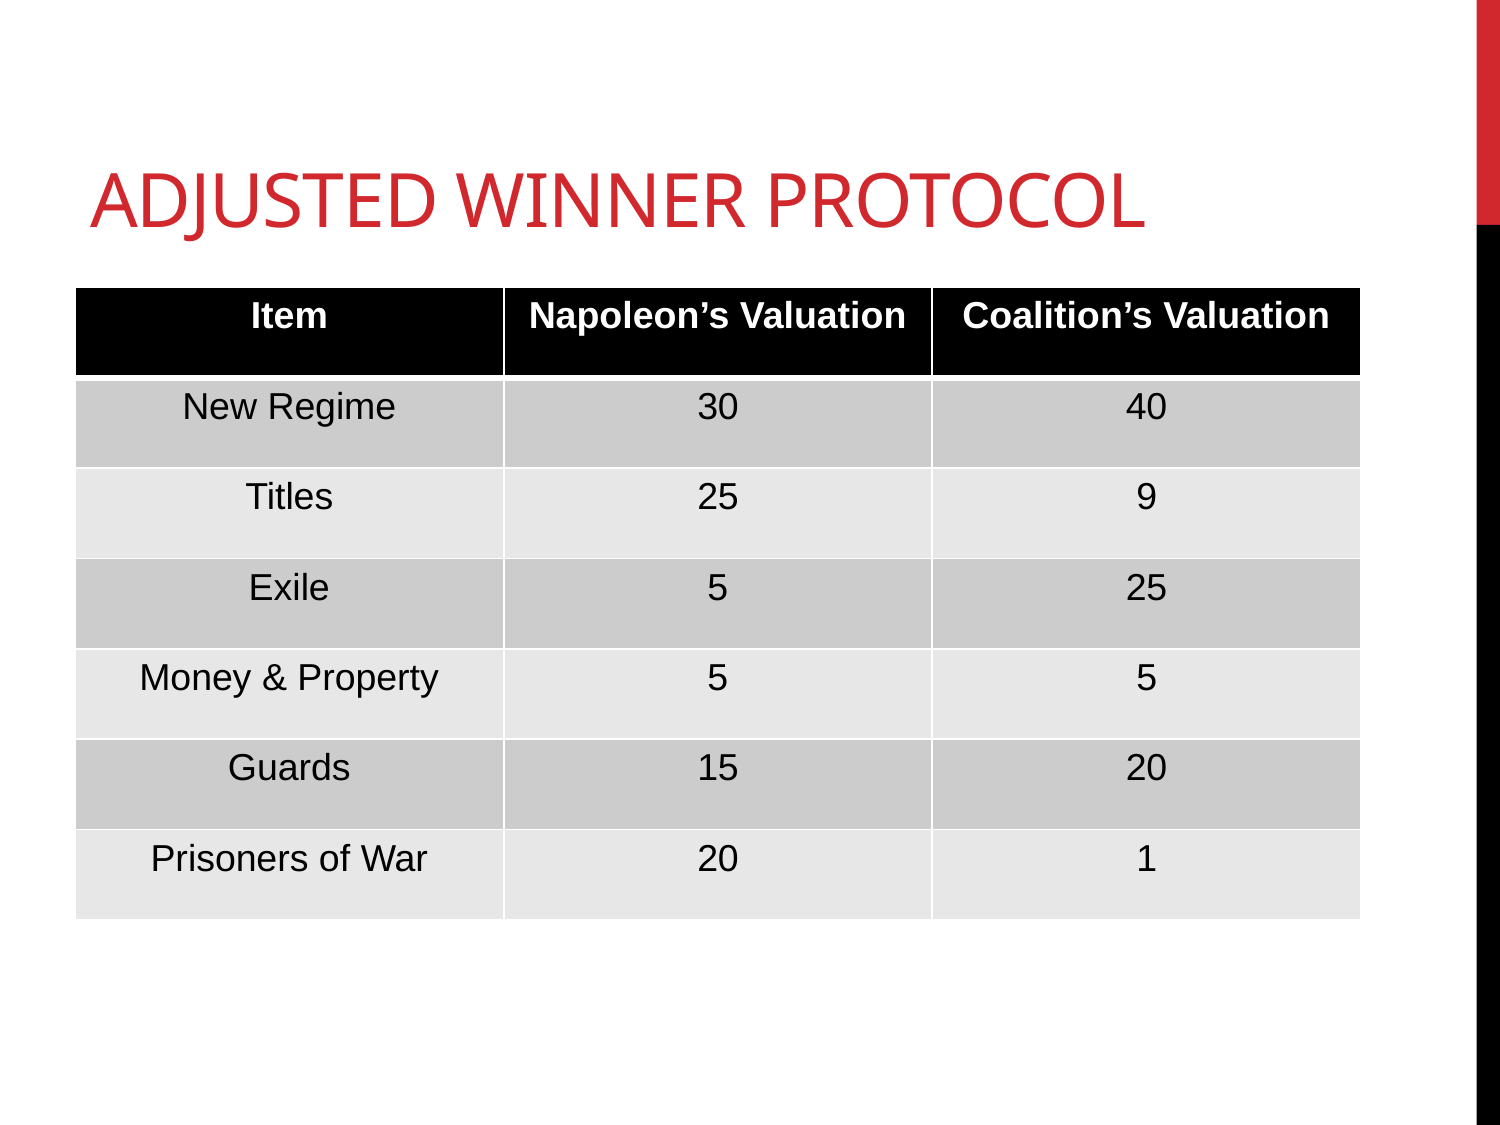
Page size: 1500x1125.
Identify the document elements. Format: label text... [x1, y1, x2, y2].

table_header Item [76, 288, 503, 375]
table_cell 15 [505, 740, 931, 829]
table_cell 20 [505, 830, 931, 919]
table_cell New Regime [76, 381, 503, 467]
table_cell 5 [505, 559, 931, 648]
title Adjusted Winner Protocol [75, 25, 1426, 250]
table_cell 30 [505, 381, 931, 467]
table_cell Prisoners of War [76, 830, 503, 919]
table_cell 25 [505, 469, 931, 558]
table_cell 20 [933, 740, 1360, 829]
table_cell 25 [933, 559, 1360, 648]
table_cell 5 [505, 650, 931, 738]
table_cell Exile [76, 559, 503, 648]
table_cell 40 [933, 381, 1360, 467]
table_header Coalition’s Valuation [933, 288, 1360, 375]
table_cell Titles [76, 469, 503, 558]
table_cell 1 [933, 830, 1360, 919]
table_cell 5 [933, 650, 1360, 738]
table_cell Guards [76, 740, 503, 829]
table_cell Money & Property [76, 650, 503, 738]
table_header Napoleon’s Valuation [505, 288, 931, 375]
table_cell 9 [933, 469, 1360, 558]
